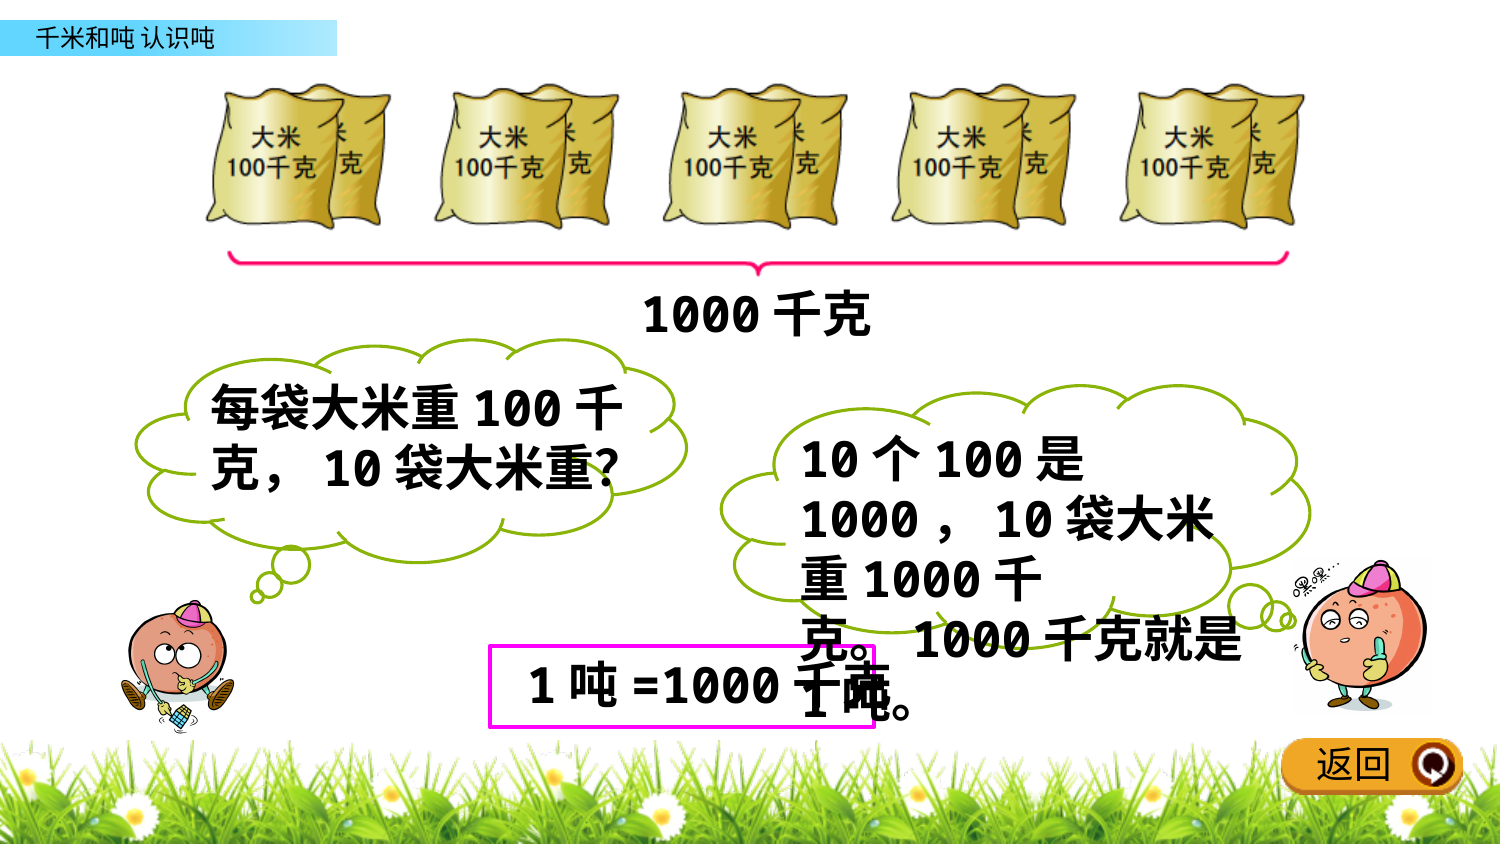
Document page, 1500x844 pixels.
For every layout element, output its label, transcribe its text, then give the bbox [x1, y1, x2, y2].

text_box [489, 645, 911, 728]
picture [182, 75, 1331, 291]
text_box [721, 384, 1310, 648]
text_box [1281, 733, 1464, 795]
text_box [136, 338, 687, 563]
picture [111, 597, 242, 736]
picture [1290, 556, 1431, 716]
text_box 1000千克 [625, 298, 892, 350]
picture [0, 740, 1500, 844]
